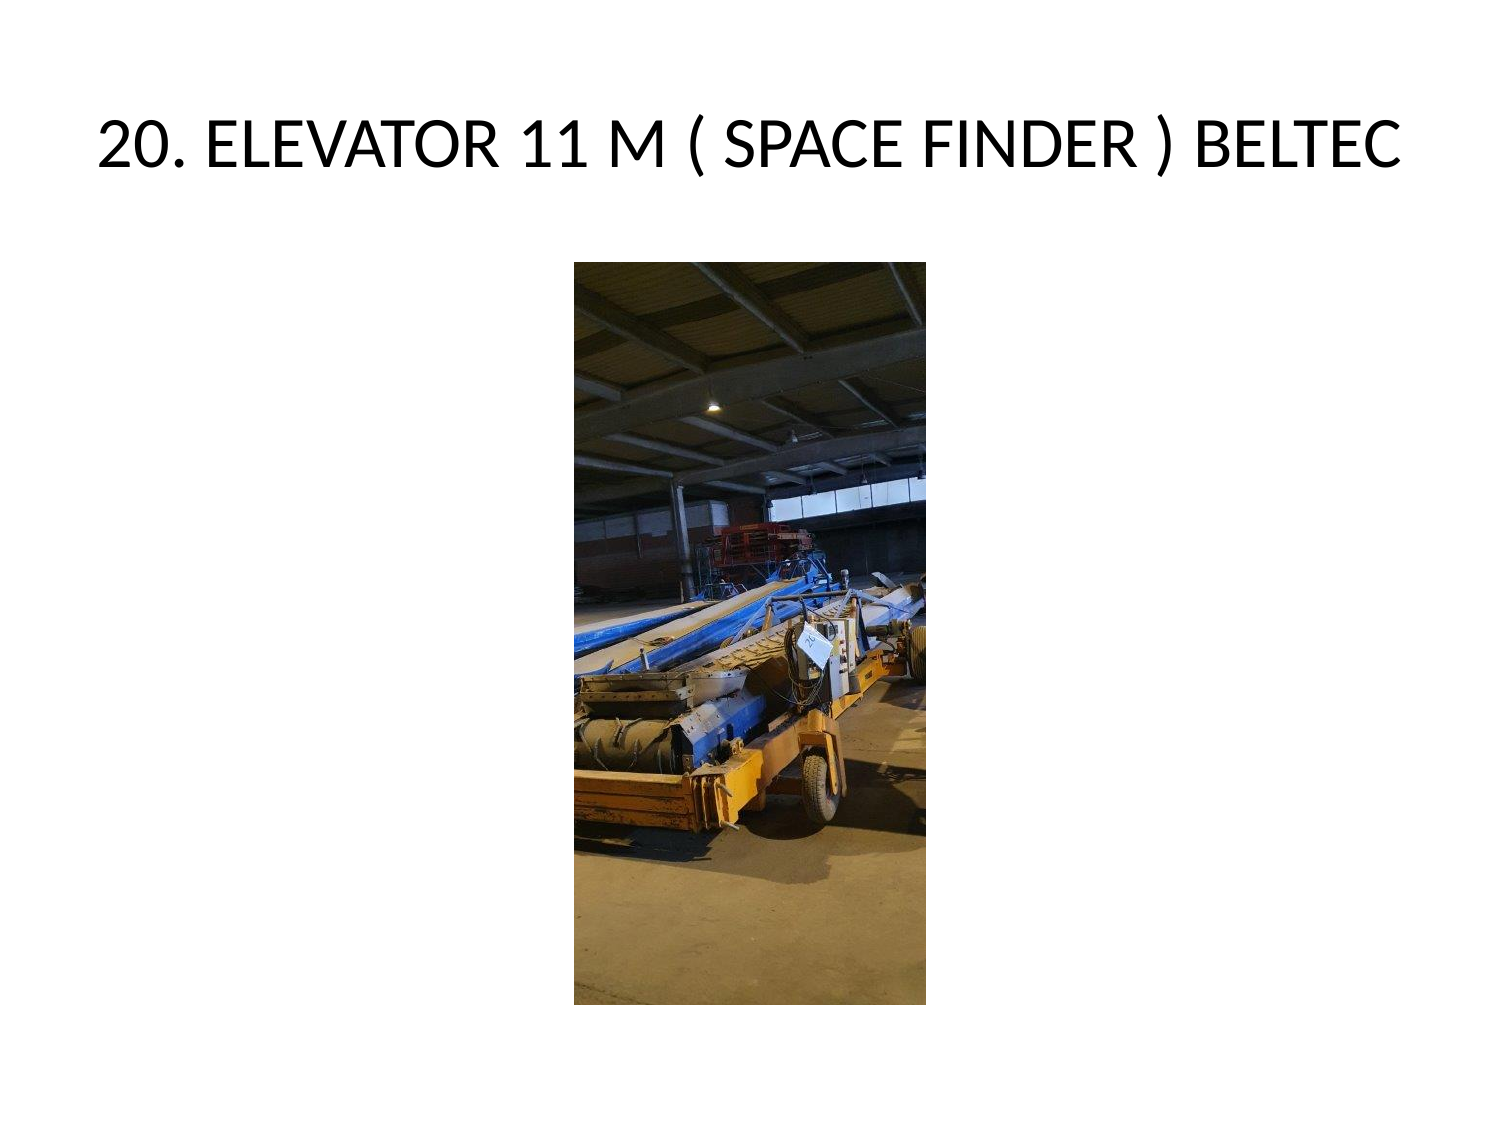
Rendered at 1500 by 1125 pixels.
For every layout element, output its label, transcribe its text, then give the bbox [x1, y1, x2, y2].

title 20. ELEVATOR 11 M ( SPACE FINDER ) BELTEC [75, 45, 1425, 233]
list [574, 262, 926, 1006]
